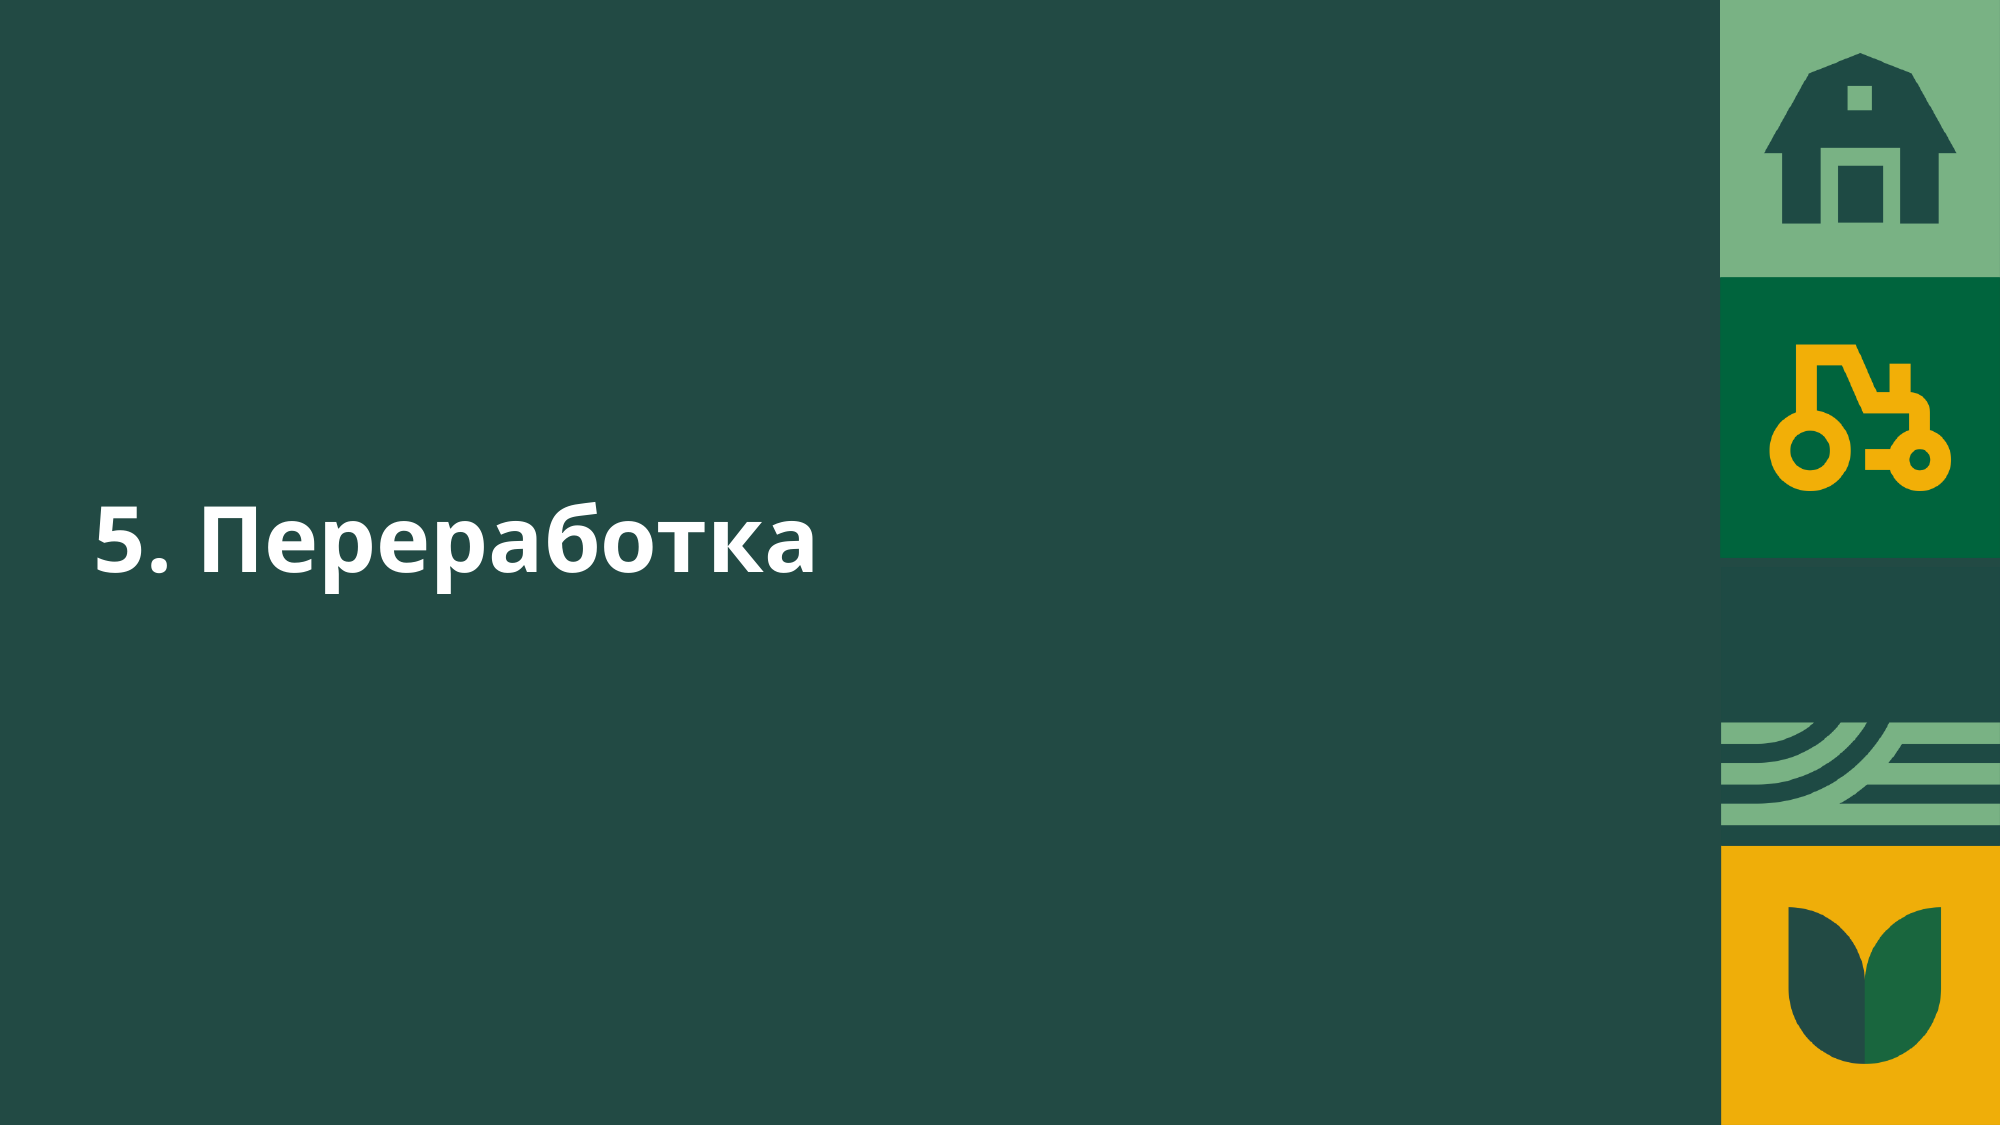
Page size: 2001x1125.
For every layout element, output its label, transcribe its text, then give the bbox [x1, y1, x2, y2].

text_box 5. Переработка [78, 473, 1588, 599]
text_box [1720, 0, 2000, 1125]
